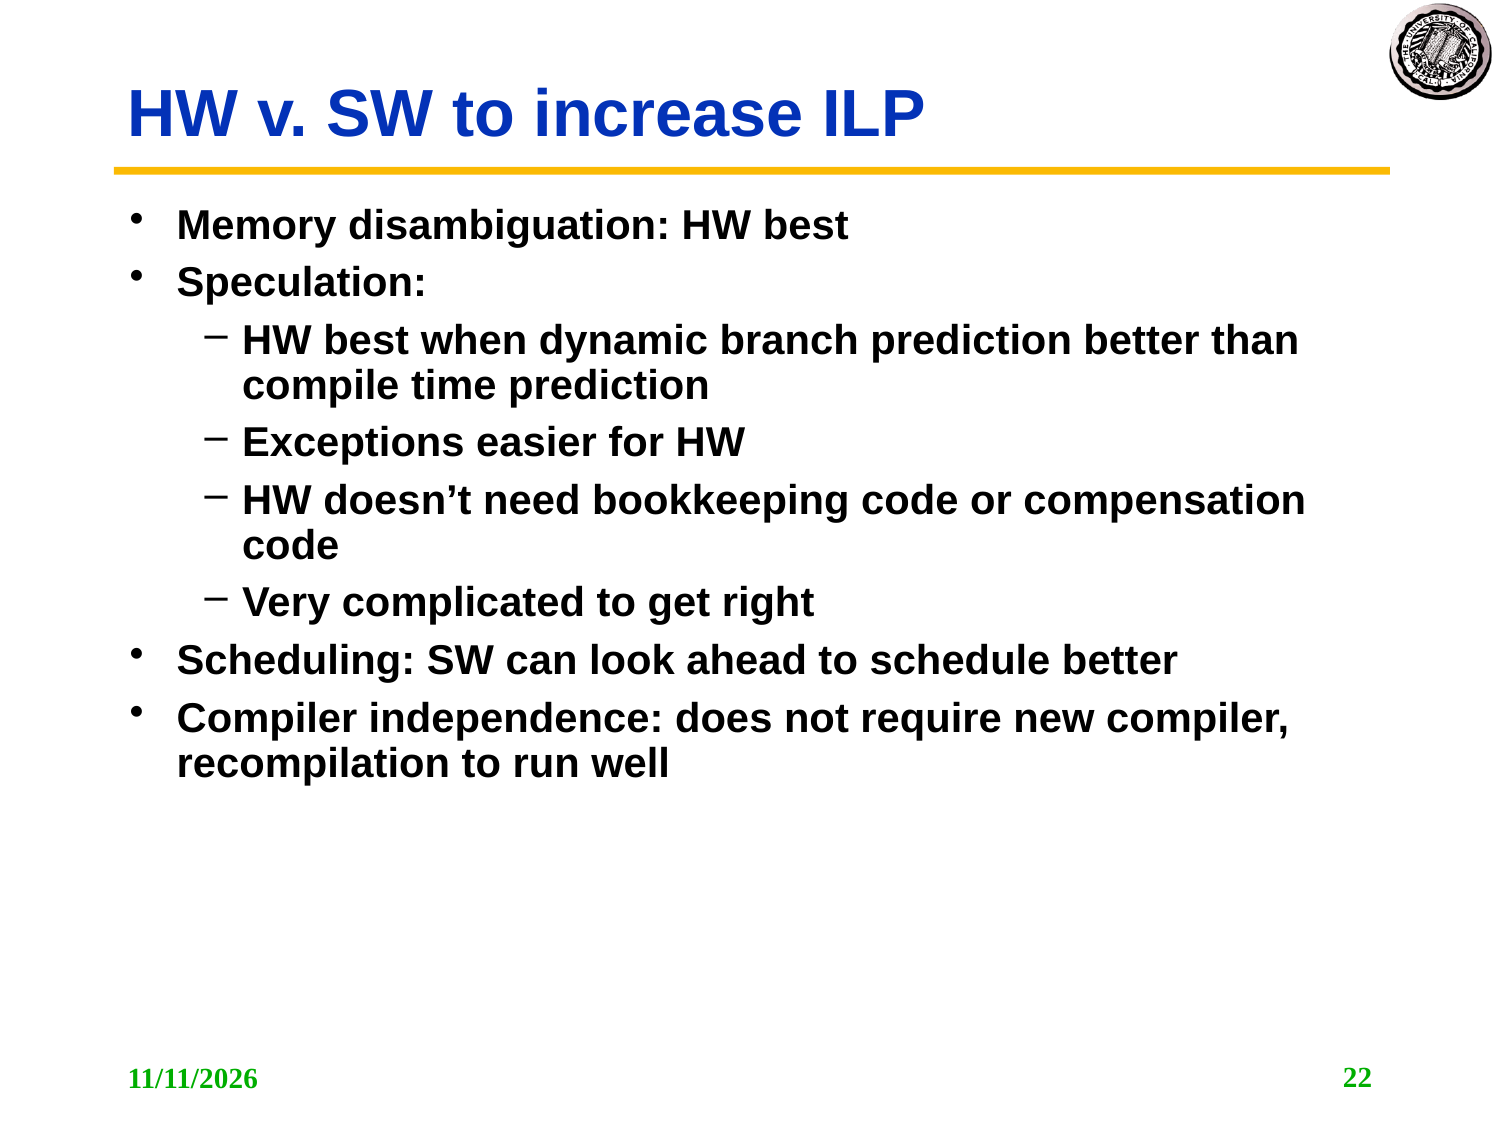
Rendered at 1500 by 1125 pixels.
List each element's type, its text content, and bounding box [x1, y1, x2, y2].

title HW v. SW to increase ILP [112, 53, 1310, 176]
picture [1378, 0, 1500, 103]
slide_number 22 [1074, 1051, 1388, 1101]
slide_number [112, 1053, 426, 1101]
list Memory disambiguation: HW best Speculation: HW best when dynamic branch prediction better than compile time prediction Exceptions easier for HW HW doesn’t need bookkeeping code or compensation code Very complicated to get right Scheduling: SW can look ahead to schedule better Compiler independence: does not require new compiler, recompilation to run well [114, 195, 1351, 1013]
